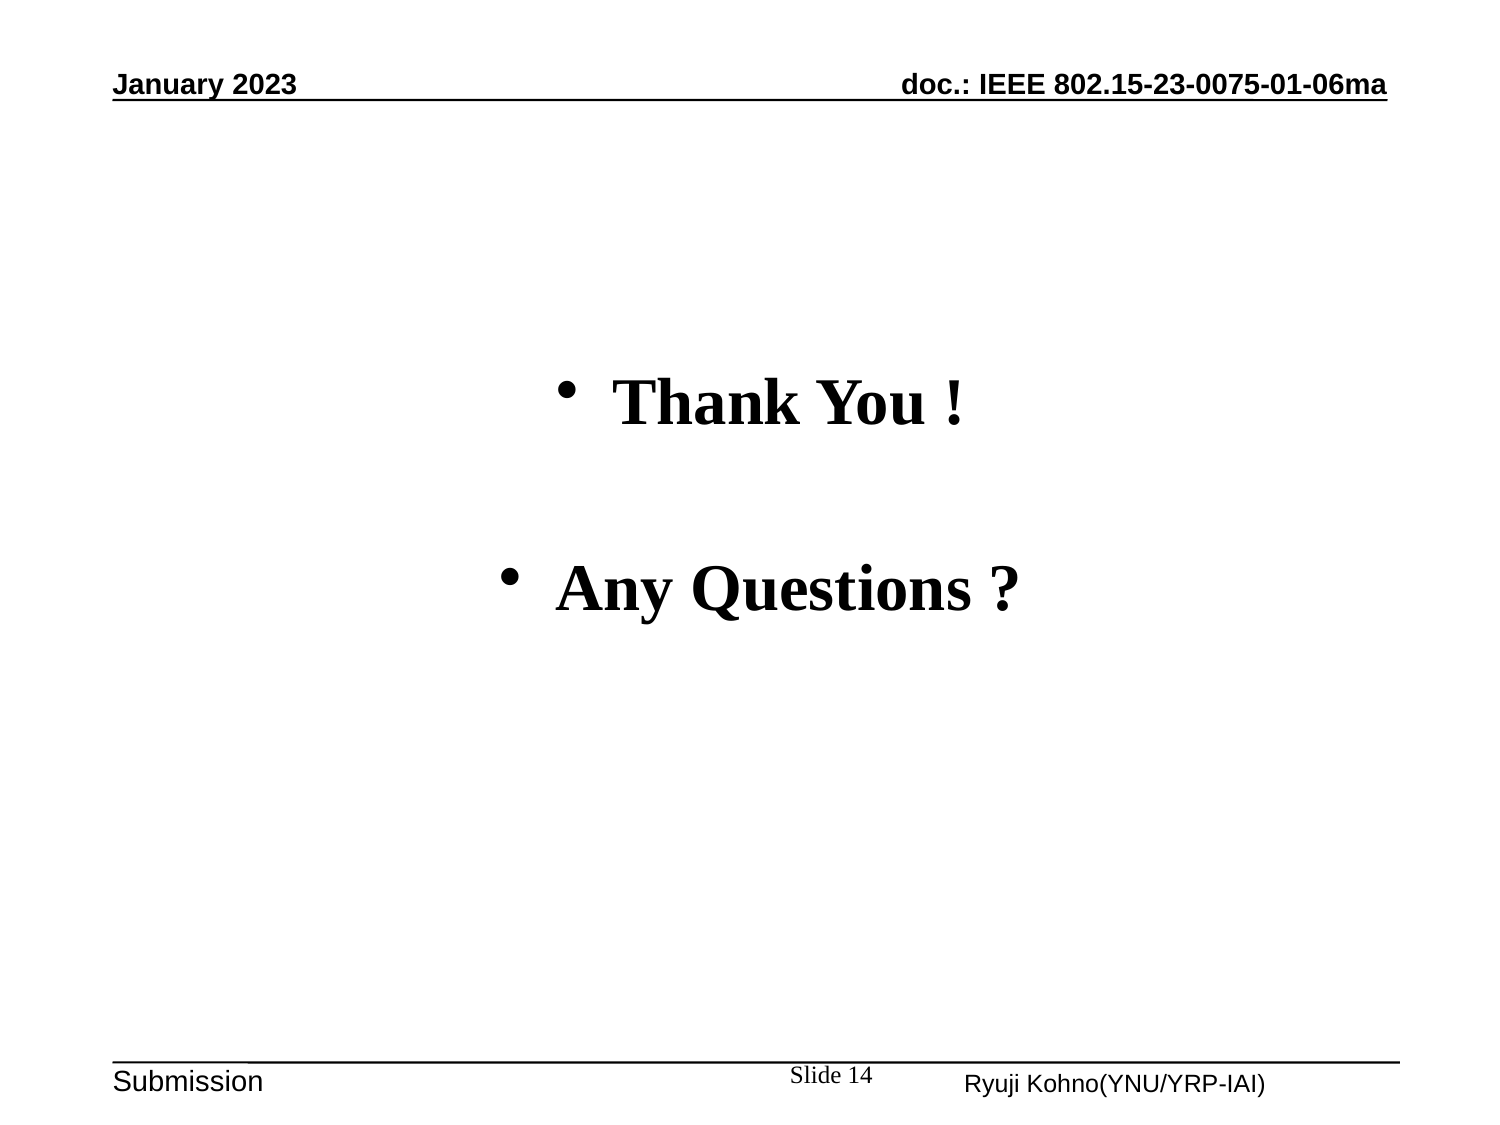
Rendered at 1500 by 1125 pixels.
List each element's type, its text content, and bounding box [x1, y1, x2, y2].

list Thank You ! Any Questions ? [123, 350, 1398, 823]
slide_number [112, 64, 375, 100]
slide_number Slide 14 [700, 1058, 963, 1094]
